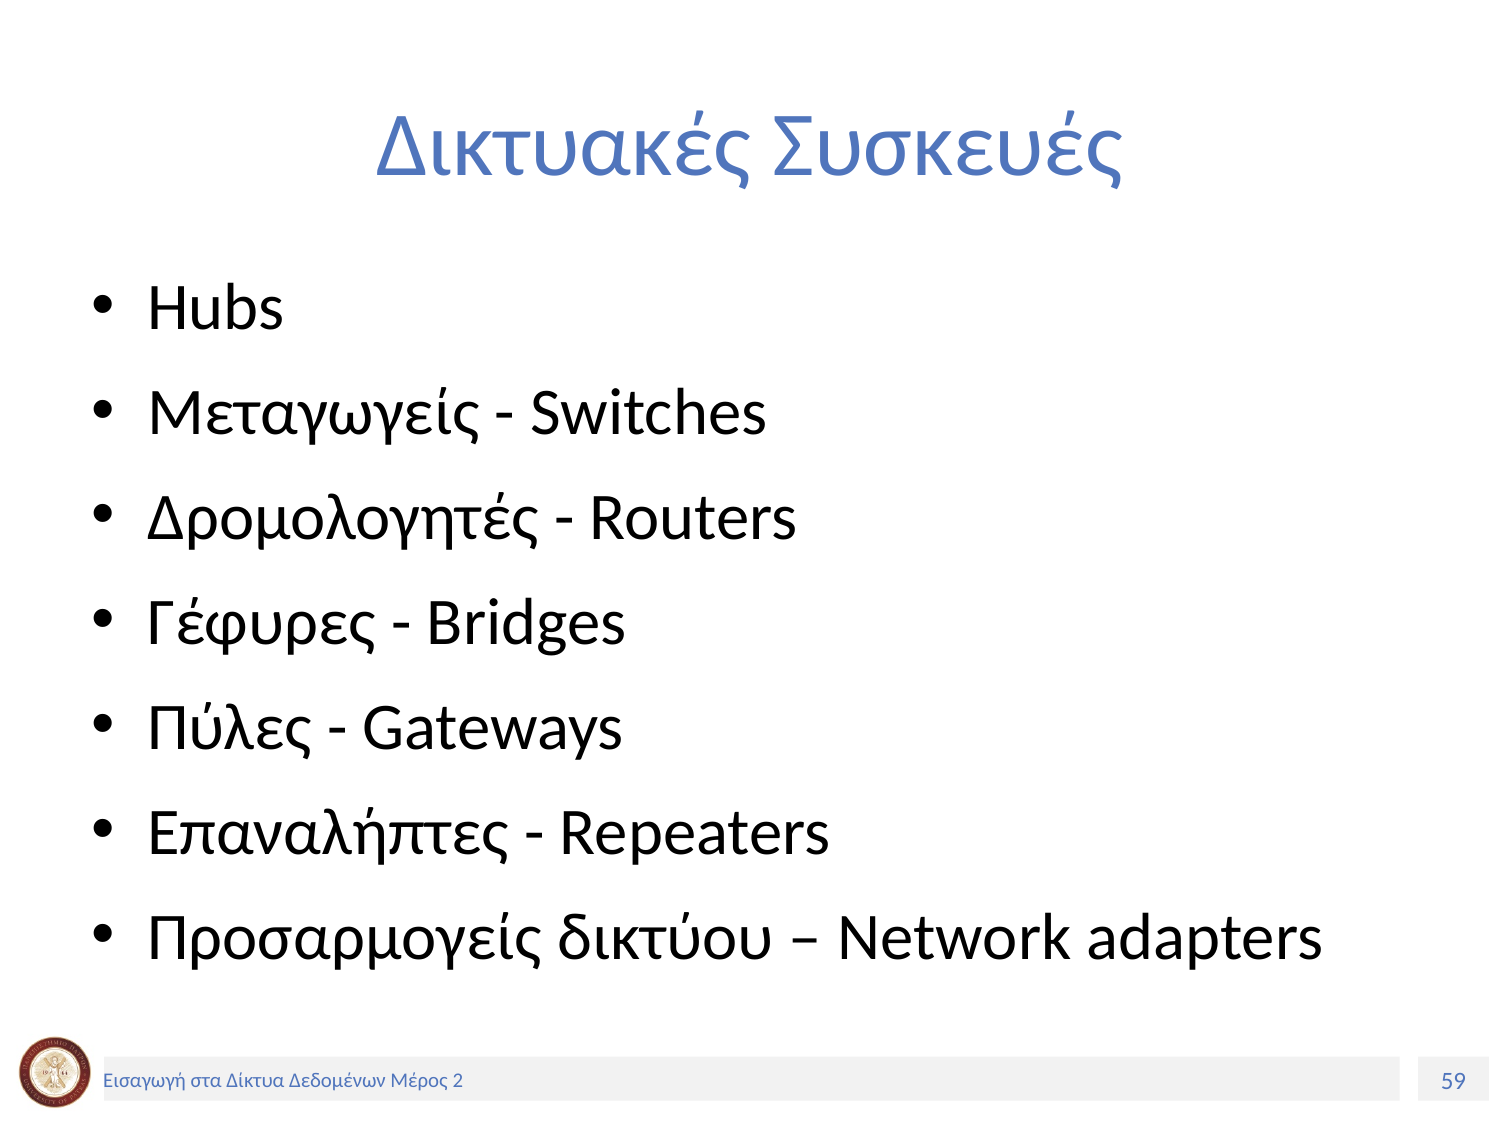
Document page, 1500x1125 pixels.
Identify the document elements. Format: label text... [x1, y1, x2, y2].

title Δικτυακές Συσκευές [75, 45, 1425, 233]
list Hubs Μεταγωγείς - Switches Δρομολογητές - Routers Γέφυρες - Bridges Πύλες - Gateways Επαναλήπτες - Repeaters Προσαρμογείς δικτύου – Network adapters [76, 255, 1427, 998]
picture [5, 1023, 104, 1121]
